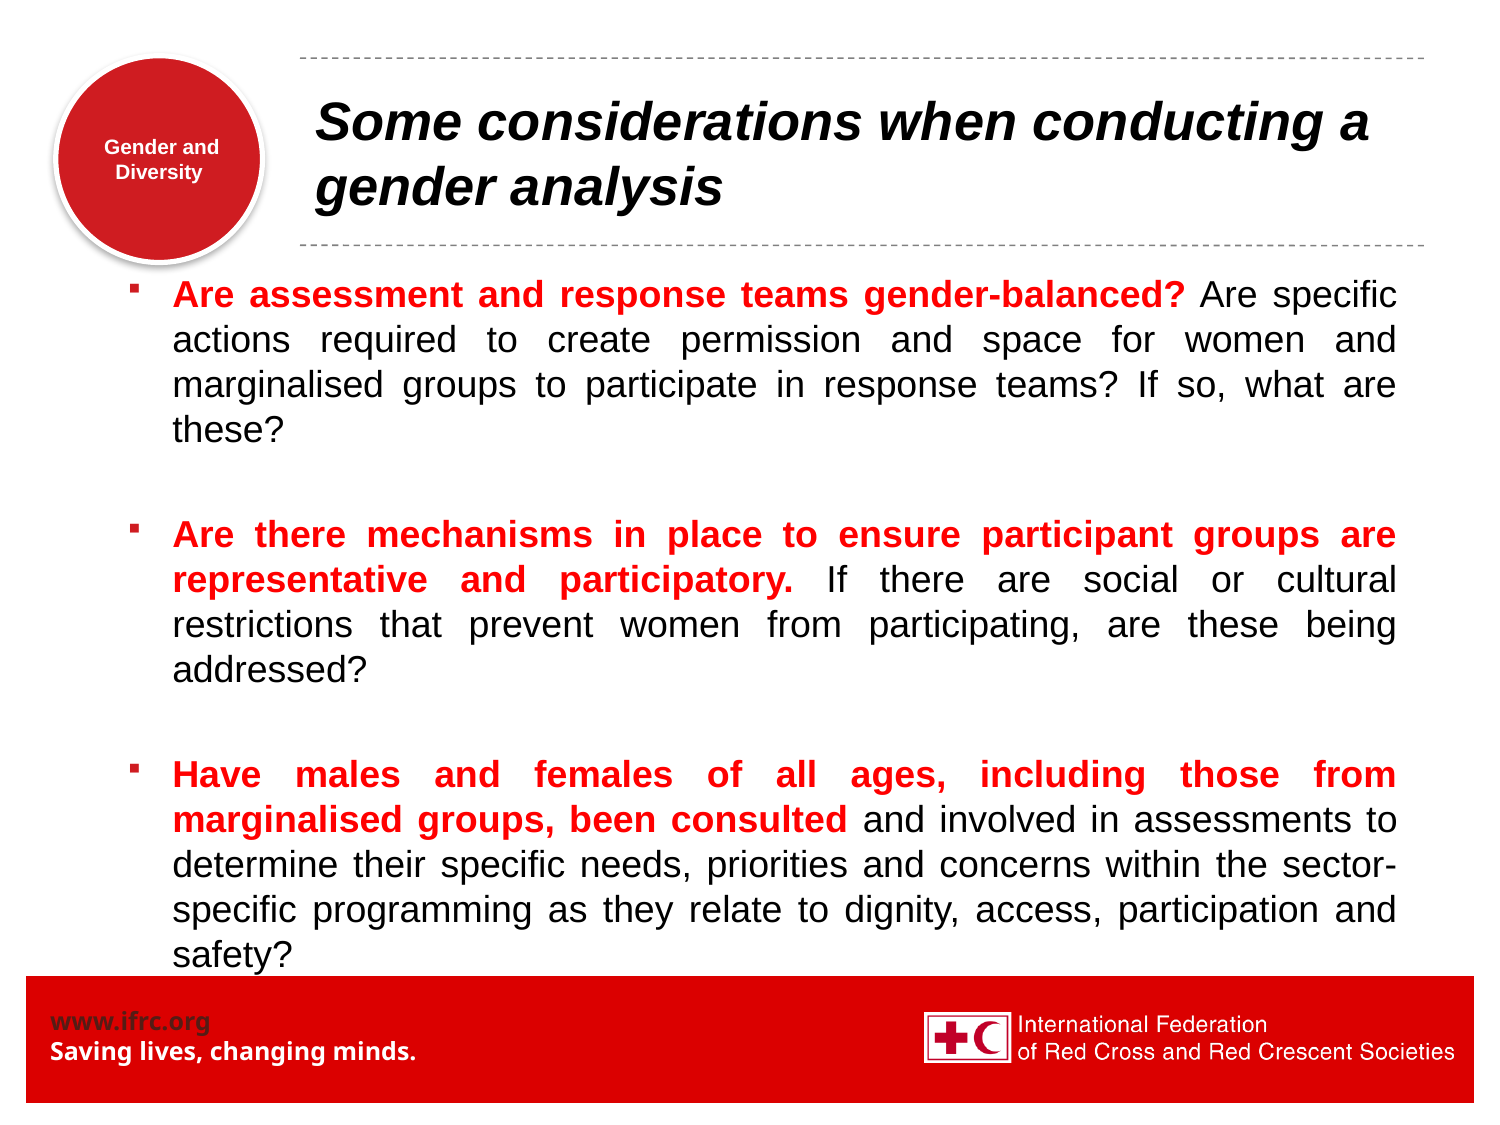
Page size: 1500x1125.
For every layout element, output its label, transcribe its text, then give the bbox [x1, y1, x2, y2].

list Are assessment and response teams gender-balanced? Are specific actions required to create permission and space for women and marginalised groups to participate in response teams? If so, what are these? Are there mechanisms in place to ensure participant groups are representative and participatory. If there are social or cultural restrictions that prevent women from participating, are these being addressed? Have males and females of all ages, including those from marginalised groups, been consulted and involved in assessments to determine their specific needs, priorities and concerns within the sector-specific programming as they relate to dignity, access, participation and safety? [112, 262, 1413, 951]
title Some considerations when conducting a gender analysis [299, 57, 1426, 246]
picture [924, 1012, 1454, 1063]
